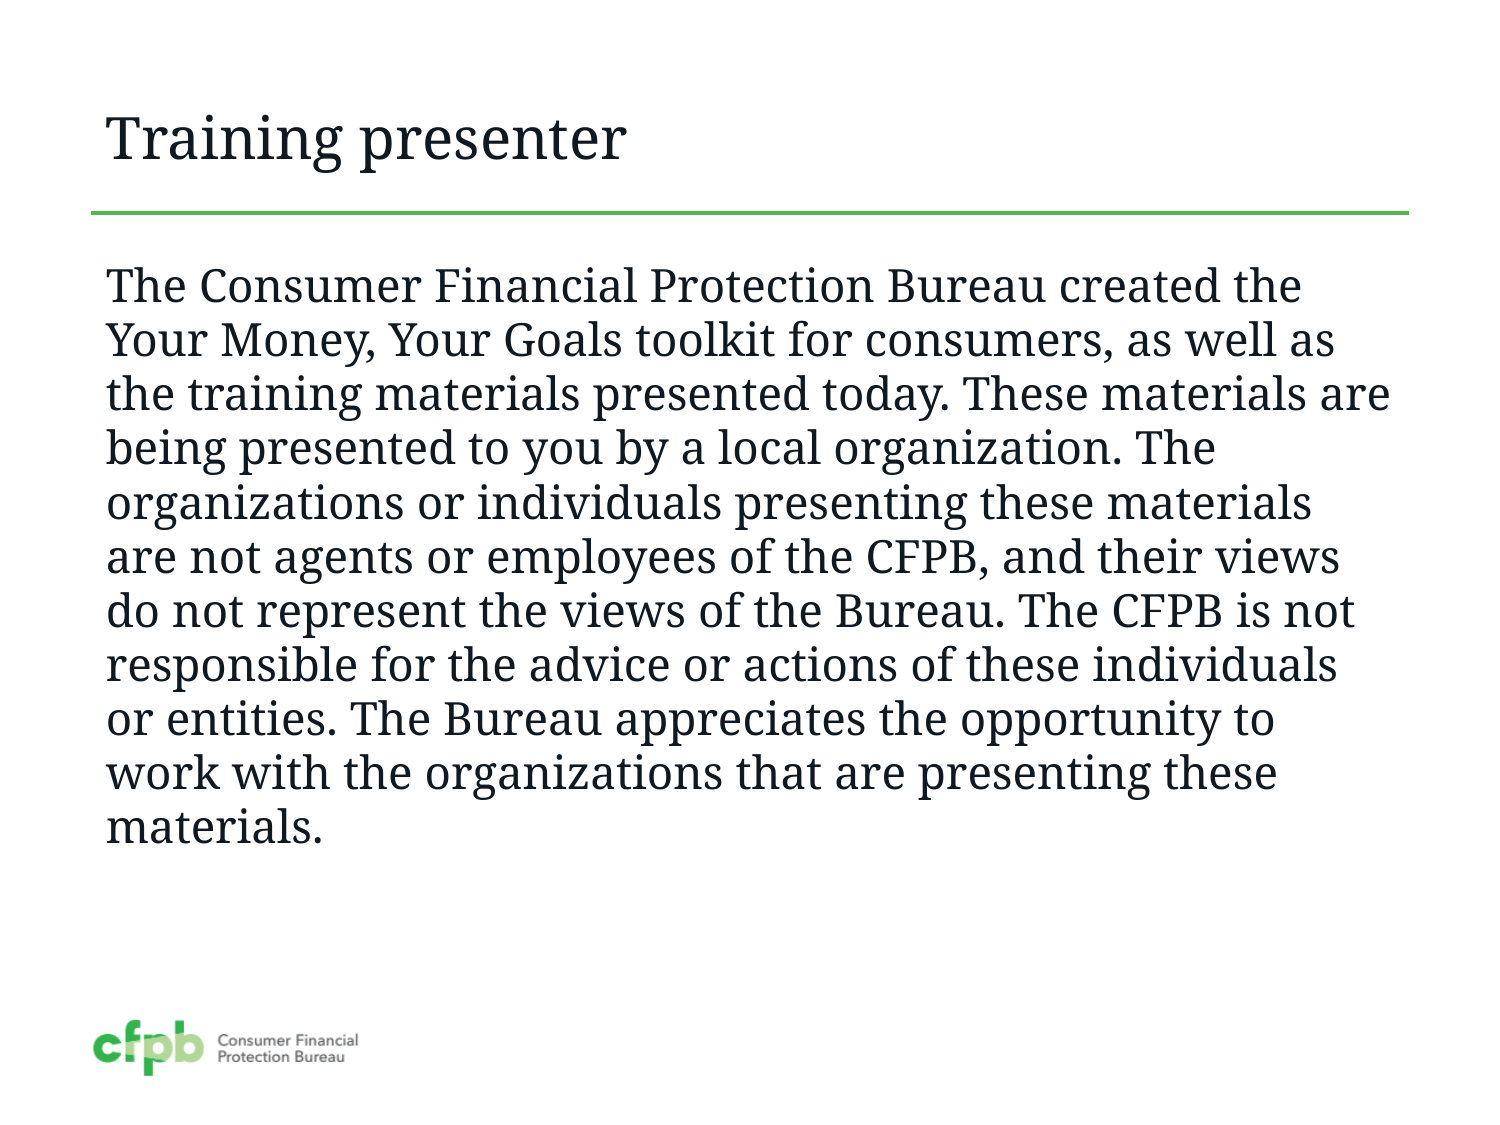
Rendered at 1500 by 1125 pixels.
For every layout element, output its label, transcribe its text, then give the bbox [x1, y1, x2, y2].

title Training presenter [90, 75, 1410, 197]
list The Consumer Financial Protection Bureau created the Your Money, Your Goals toolkit for consumers, as well as the training materials presented today. These materials are being presented to you by a local organization. The organizations or individuals presenting these materials are not agents or employees of the CFPB, and their views do not represent the views of the Bureau. The CFPB is not responsible for the advice or actions of these individuals or entities. The Bureau appreciates the opportunity to work with the organizations that are presenting these materials. [90, 249, 1410, 924]
